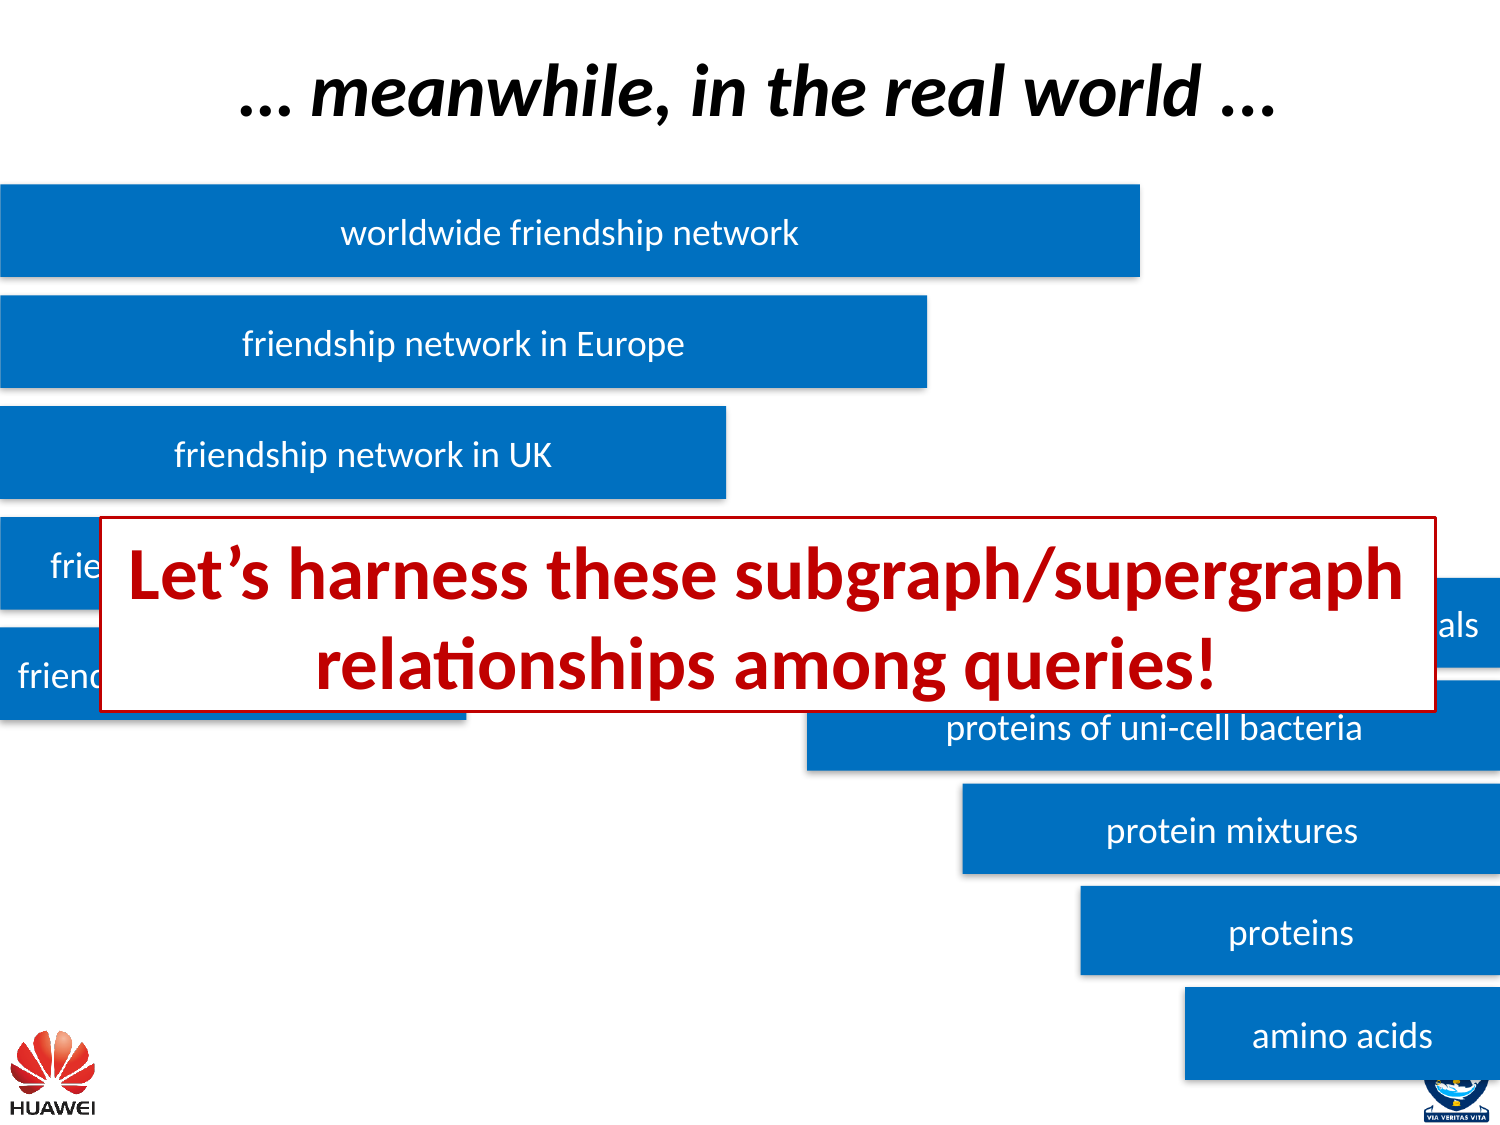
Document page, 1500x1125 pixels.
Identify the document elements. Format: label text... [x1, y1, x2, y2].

text_box friendship network in UK [0, 405, 727, 500]
text_box friendship network in U of G [0, 627, 467, 721]
text_box … meanwhile, in the real world ... [82, 48, 1439, 126]
picture [1422, 1081, 1490, 1123]
text_box protein mixtures [962, 783, 1500, 875]
picture [2, 1022, 103, 1123]
text_box amino acids [1184, 986, 1500, 1081]
text_box friendship network in Europe [0, 295, 928, 389]
text_box proteins of multi-cell organism, e.g., plants, animals [1436, 577, 1500, 668]
text_box worldwide friendship network [0, 184, 1141, 278]
text_box Let’s harness these subgraph/supergraph relationships among queries! [100, 517, 1436, 712]
text_box friendship network in Glasgow [0, 516, 573, 610]
text_box proteins [1080, 885, 1500, 976]
text_box proteins of uni-cell bacteria [806, 680, 1500, 771]
